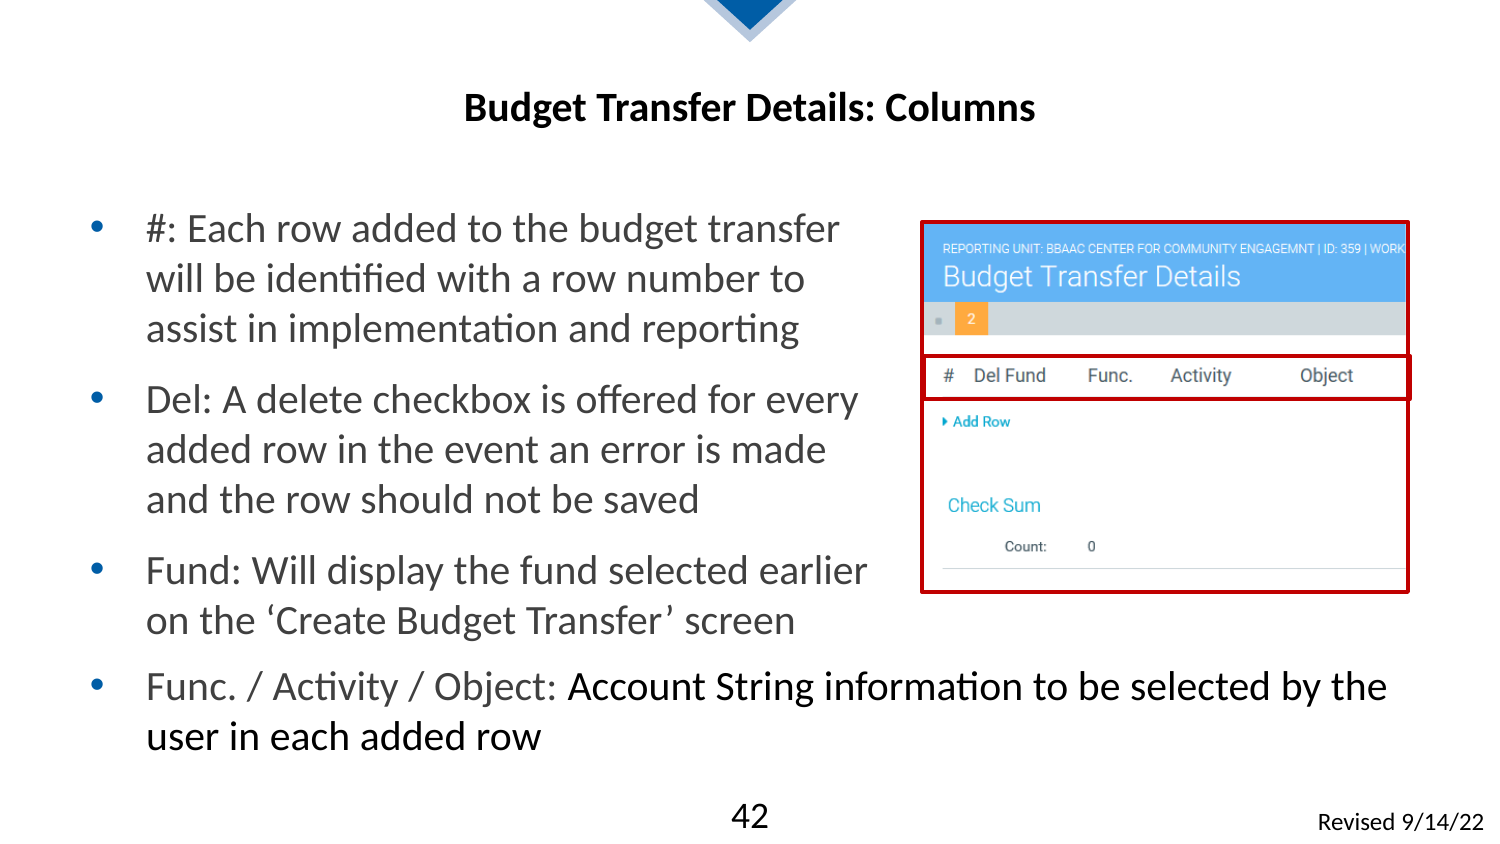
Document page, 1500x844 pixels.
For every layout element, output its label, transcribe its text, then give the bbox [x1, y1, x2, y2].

text_box Revised 9/14/22 [1298, 798, 1500, 844]
text_box 42 [0, 784, 1500, 844]
text_box Func. / Activity / Object: Account String information to be selected by the user in each added row [75, 651, 1410, 771]
title Budget Transfer Details: Columns [75, 71, 1425, 135]
picture [923, 224, 1407, 590]
text_box #: Each row added to the budget transfer will be identified with a row number to assist in implementation and reporting Del: A delete checkbox is offered for every added row in the event an error is made and the row should not be saved Fund: Will display the fund selected earlier on the ‘Create Budget Transfer’ screen [74, 193, 886, 621]
